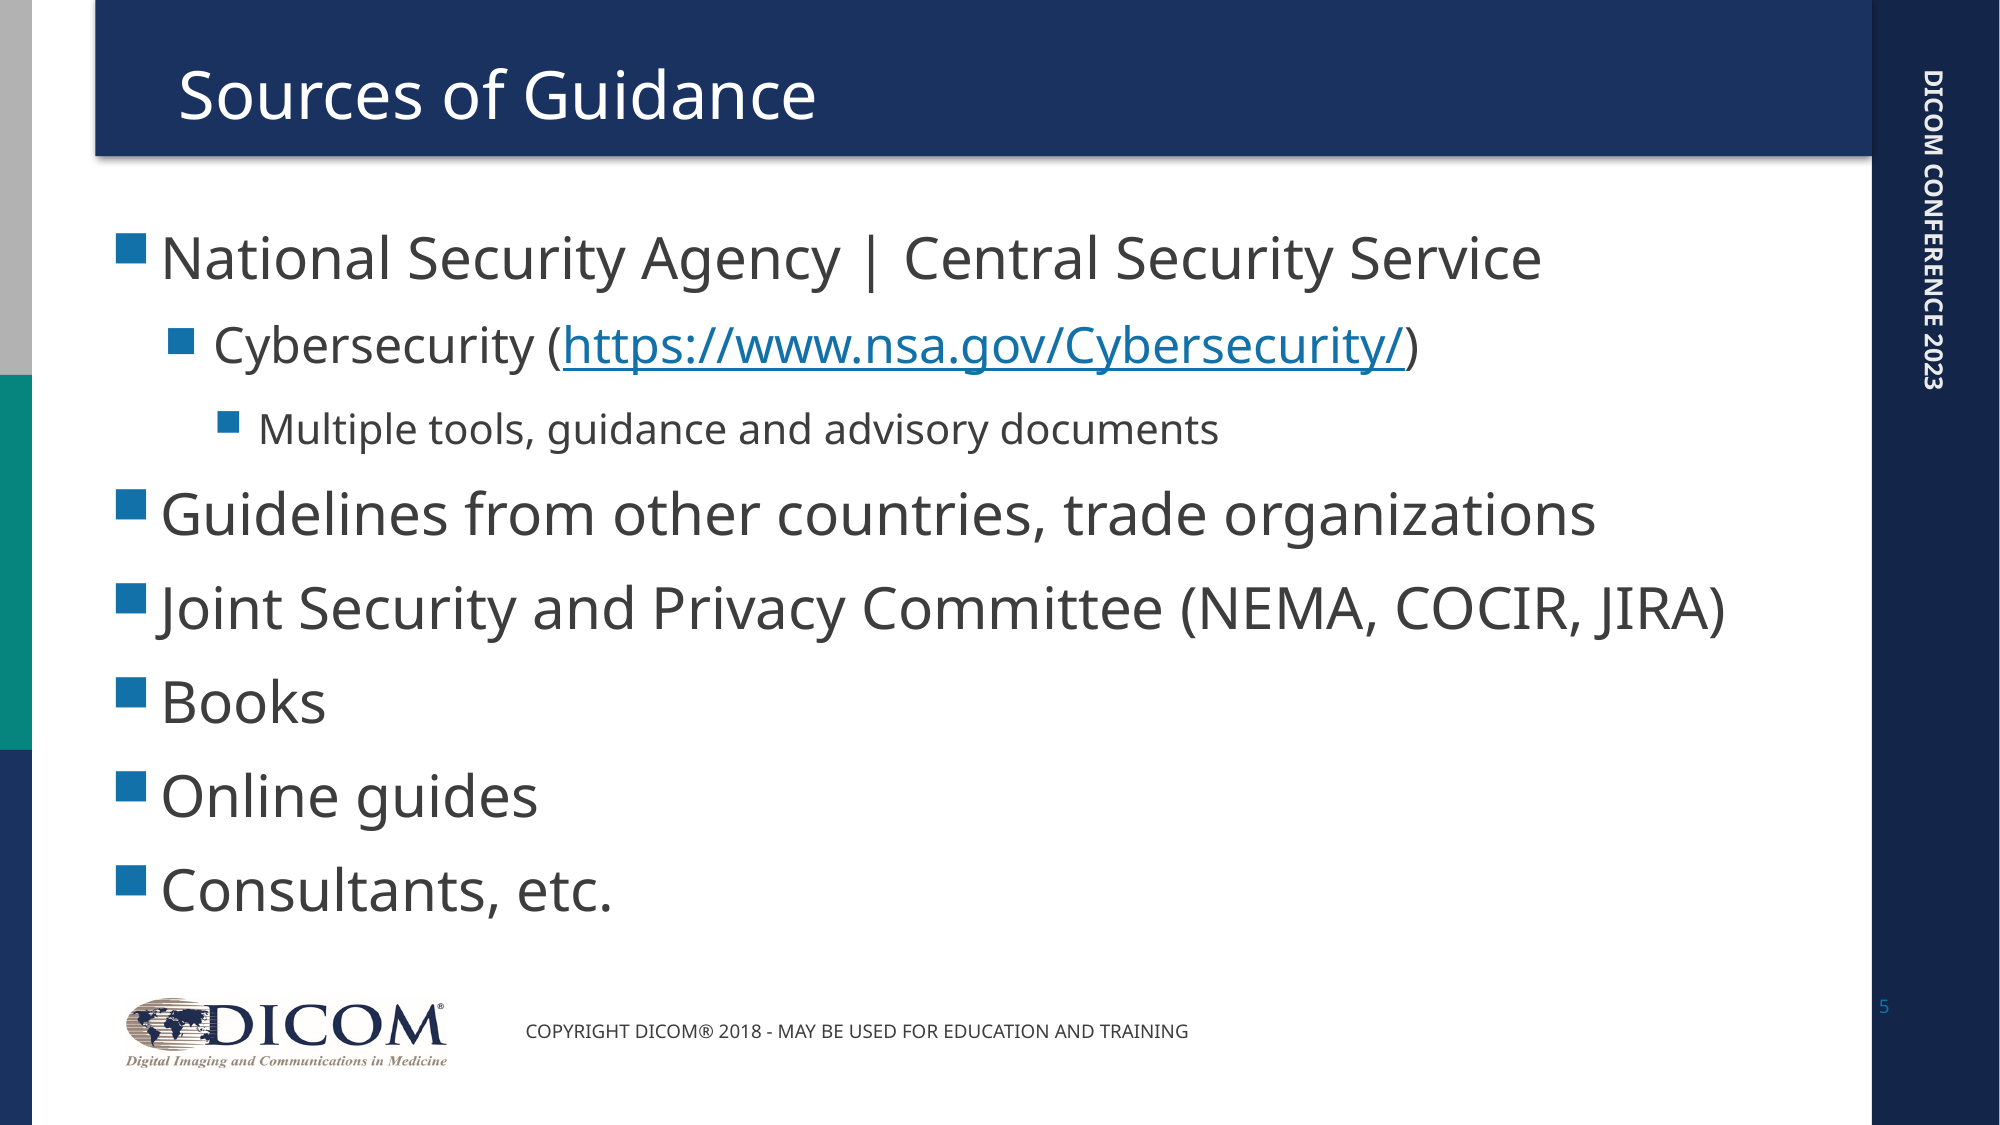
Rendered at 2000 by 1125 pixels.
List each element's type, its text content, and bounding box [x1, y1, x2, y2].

picture [125, 998, 447, 1068]
footer Copyright DICOM® 2018 - May be used for education and training [510, 1002, 1662, 1063]
slide_number 5 [1732, 977, 1905, 1037]
title Sources of Guidance [163, 22, 1776, 141]
list National Security Agency | Central Security Service Cybersecurity (https://www.nsa.gov/Cybersecurity/) Multiple tools, guidance and advisory documents Guidelines from other countries, trade organizations Joint Security and Privacy Committee (NEMA, COCIR, JIRA) Books Online guides Consultants, etc. [95, 184, 1776, 960]
